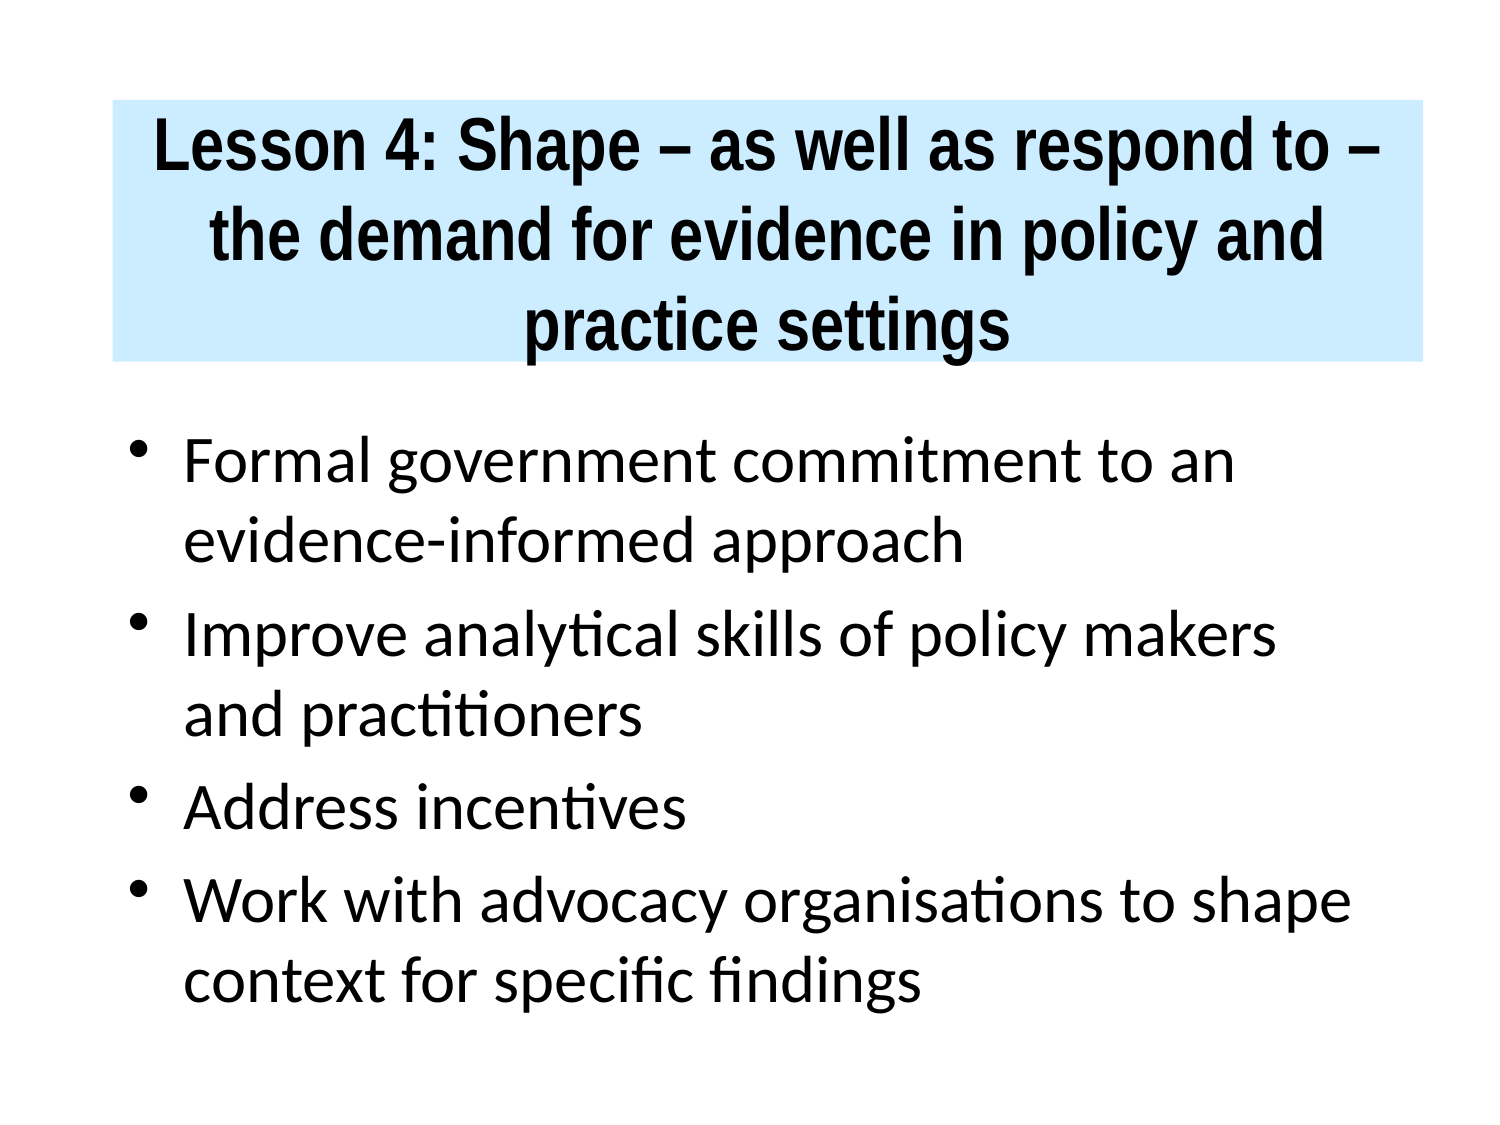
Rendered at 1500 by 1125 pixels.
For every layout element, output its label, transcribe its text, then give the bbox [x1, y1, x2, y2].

list Formal government commitment to an evidence-informed approach Improve analytical skills of policy makers and practitioners Address incentives Work with advocacy organisations to shape context for specific findings [112, 408, 1388, 1059]
title Lesson 4: Shape – as well as respond to – the demand for evidence in policy and practice settings [112, 99, 1424, 362]
